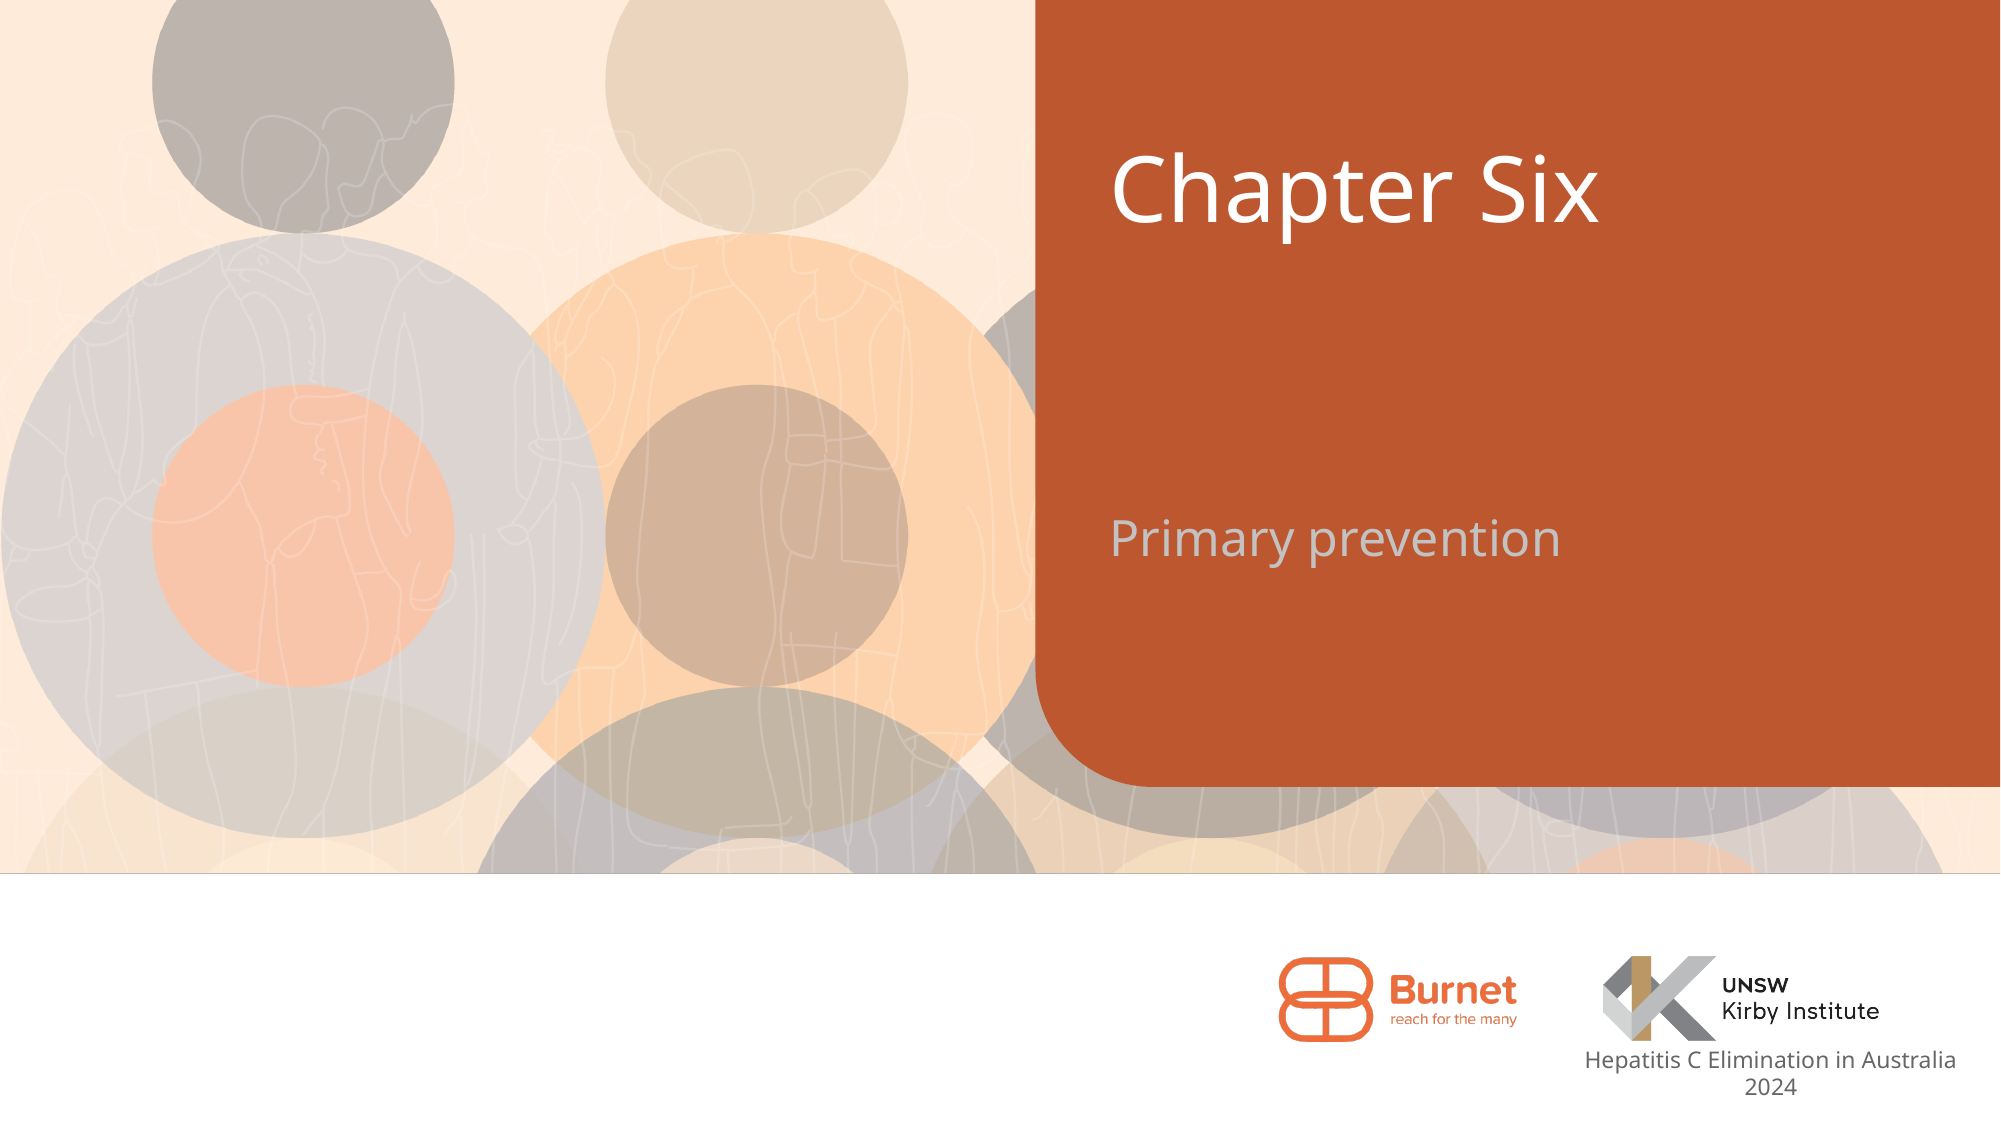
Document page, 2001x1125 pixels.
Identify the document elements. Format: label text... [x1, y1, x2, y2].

subtitle Primary prevention [1094, 505, 1910, 657]
title Chapter Six [1094, 113, 1910, 464]
picture [0, 0, 2001, 1125]
footer Hepatitis C Elimination in Australia 2024 [1542, 1042, 2000, 1103]
